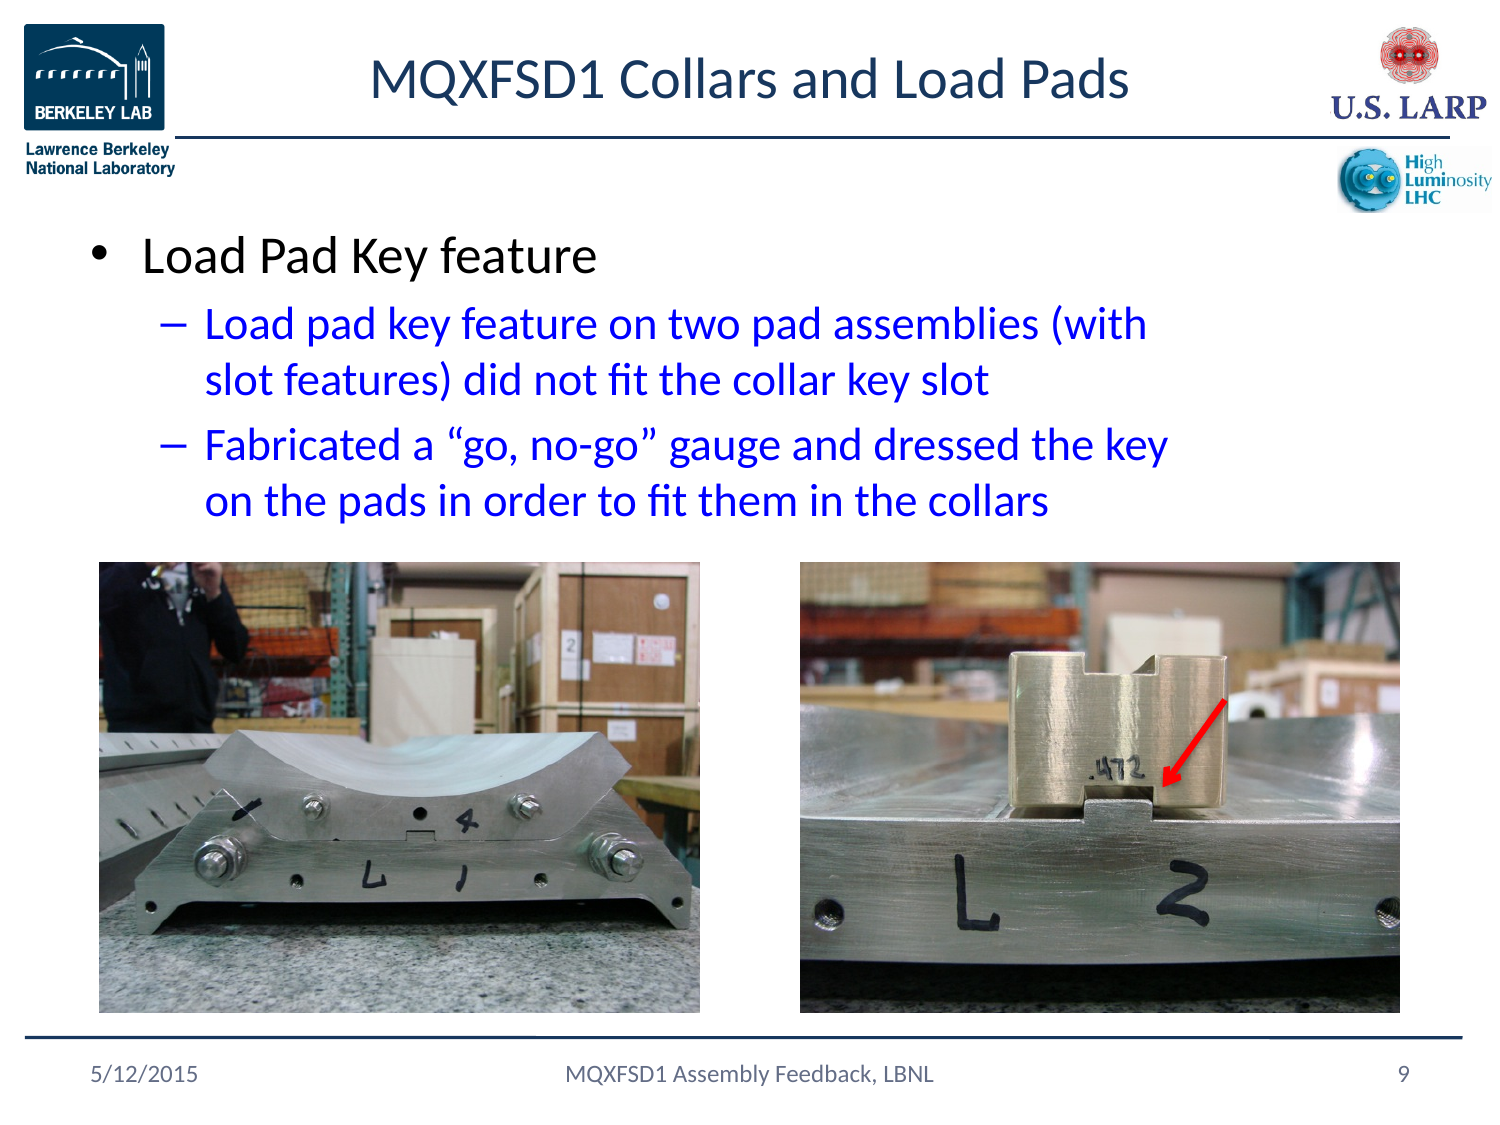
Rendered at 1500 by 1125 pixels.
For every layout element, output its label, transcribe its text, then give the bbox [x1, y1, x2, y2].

picture [24, 24, 175, 177]
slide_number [75, 1042, 425, 1103]
picture [799, 562, 1401, 1013]
list Load Pad Key feature Load pad key feature on two pad assemblies (with slot features) did not fit the collar key slot Fabricated a “go, no-go” gauge and dressed the key on the pads in order to fit them in the collars [75, 212, 1225, 538]
picture [1337, 146, 1492, 213]
picture [99, 562, 701, 1013]
slide_number 9 [1074, 1042, 1425, 1103]
title MQXFSD1 Collars and Load Pads [75, 24, 1425, 125]
picture [1330, 24, 1488, 128]
footer MQXFSD1 Assembly Feedback, LBNL [512, 1042, 988, 1103]
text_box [1149, 712, 1238, 776]
